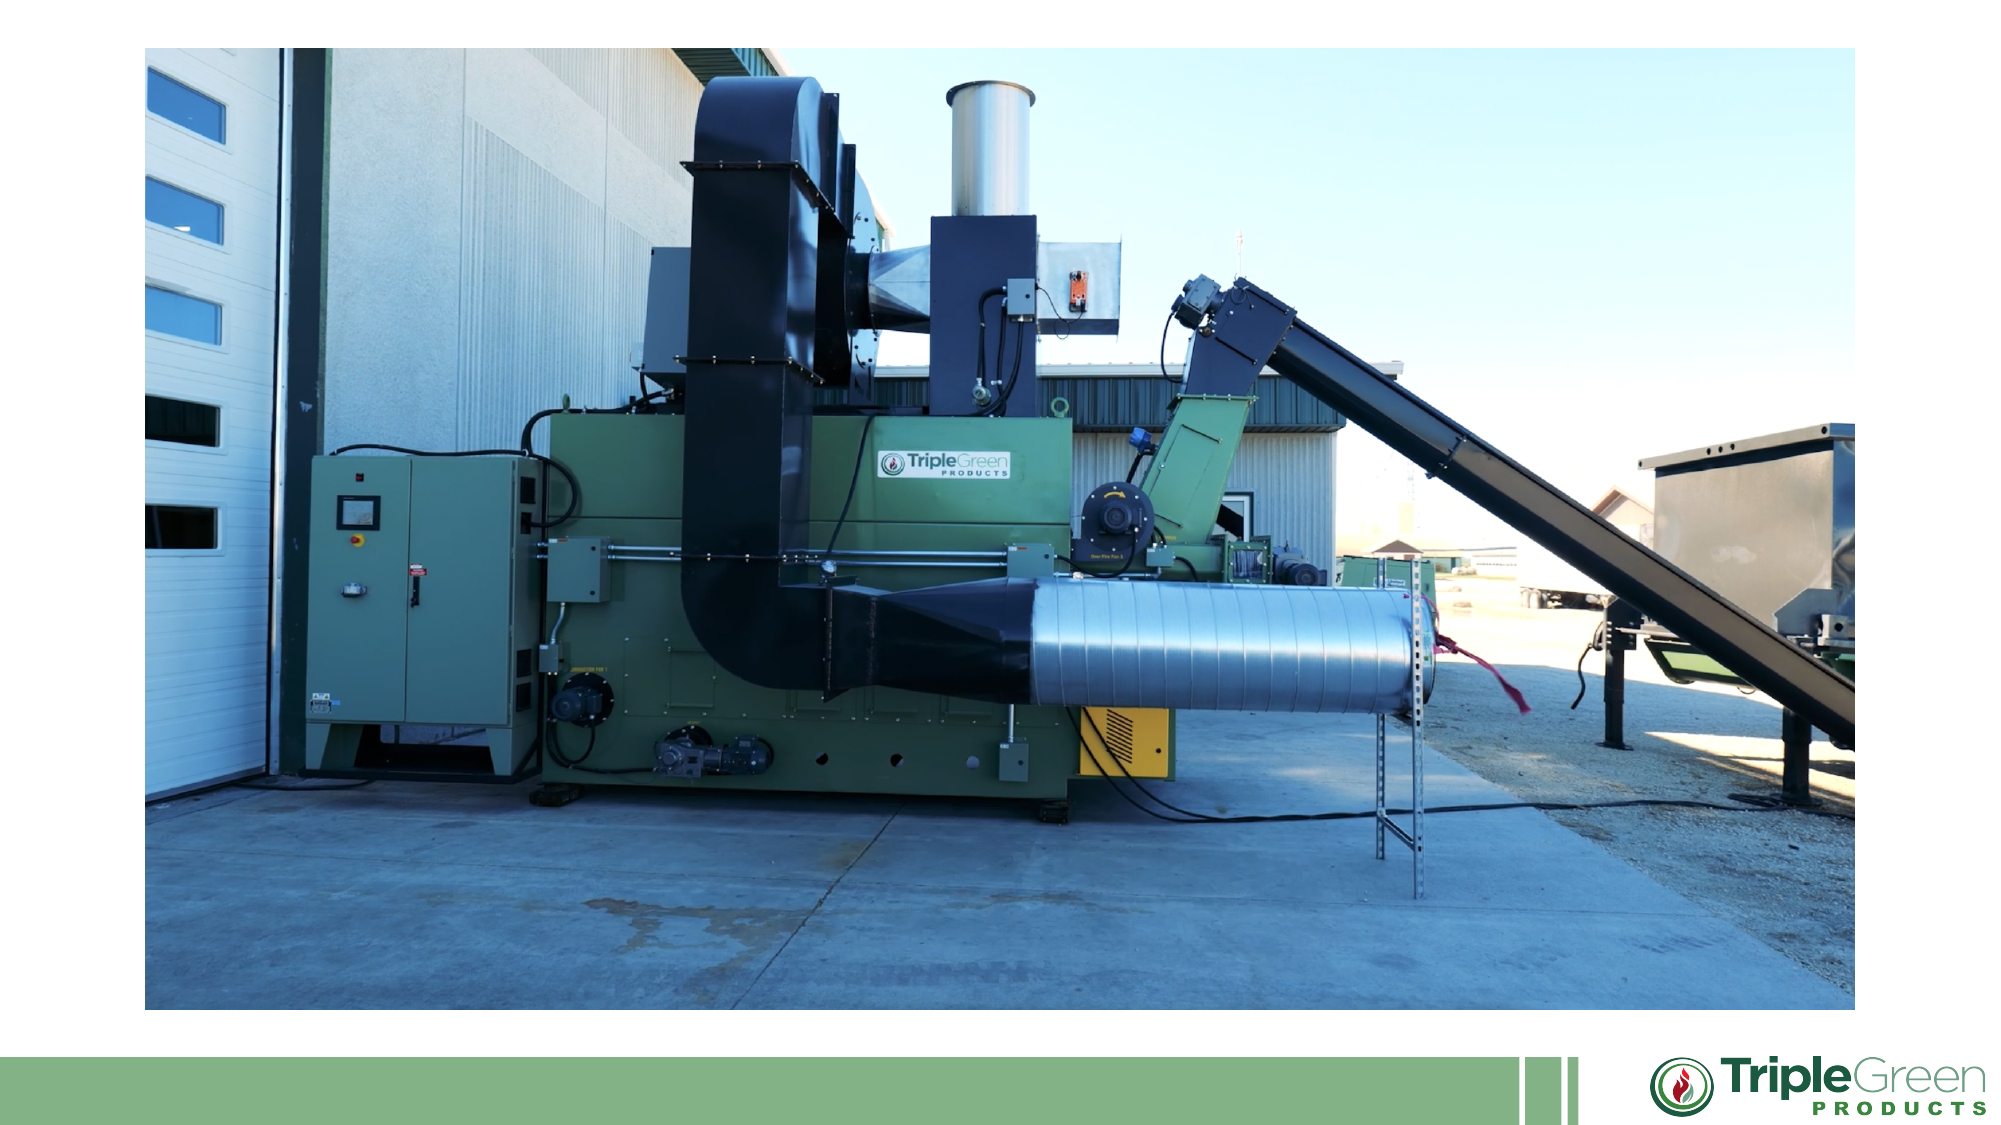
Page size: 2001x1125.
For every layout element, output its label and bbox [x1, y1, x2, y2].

text_box [0, 1057, 1579, 1125]
picture [145, 48, 1855, 1010]
picture [1649, 1056, 1986, 1118]
